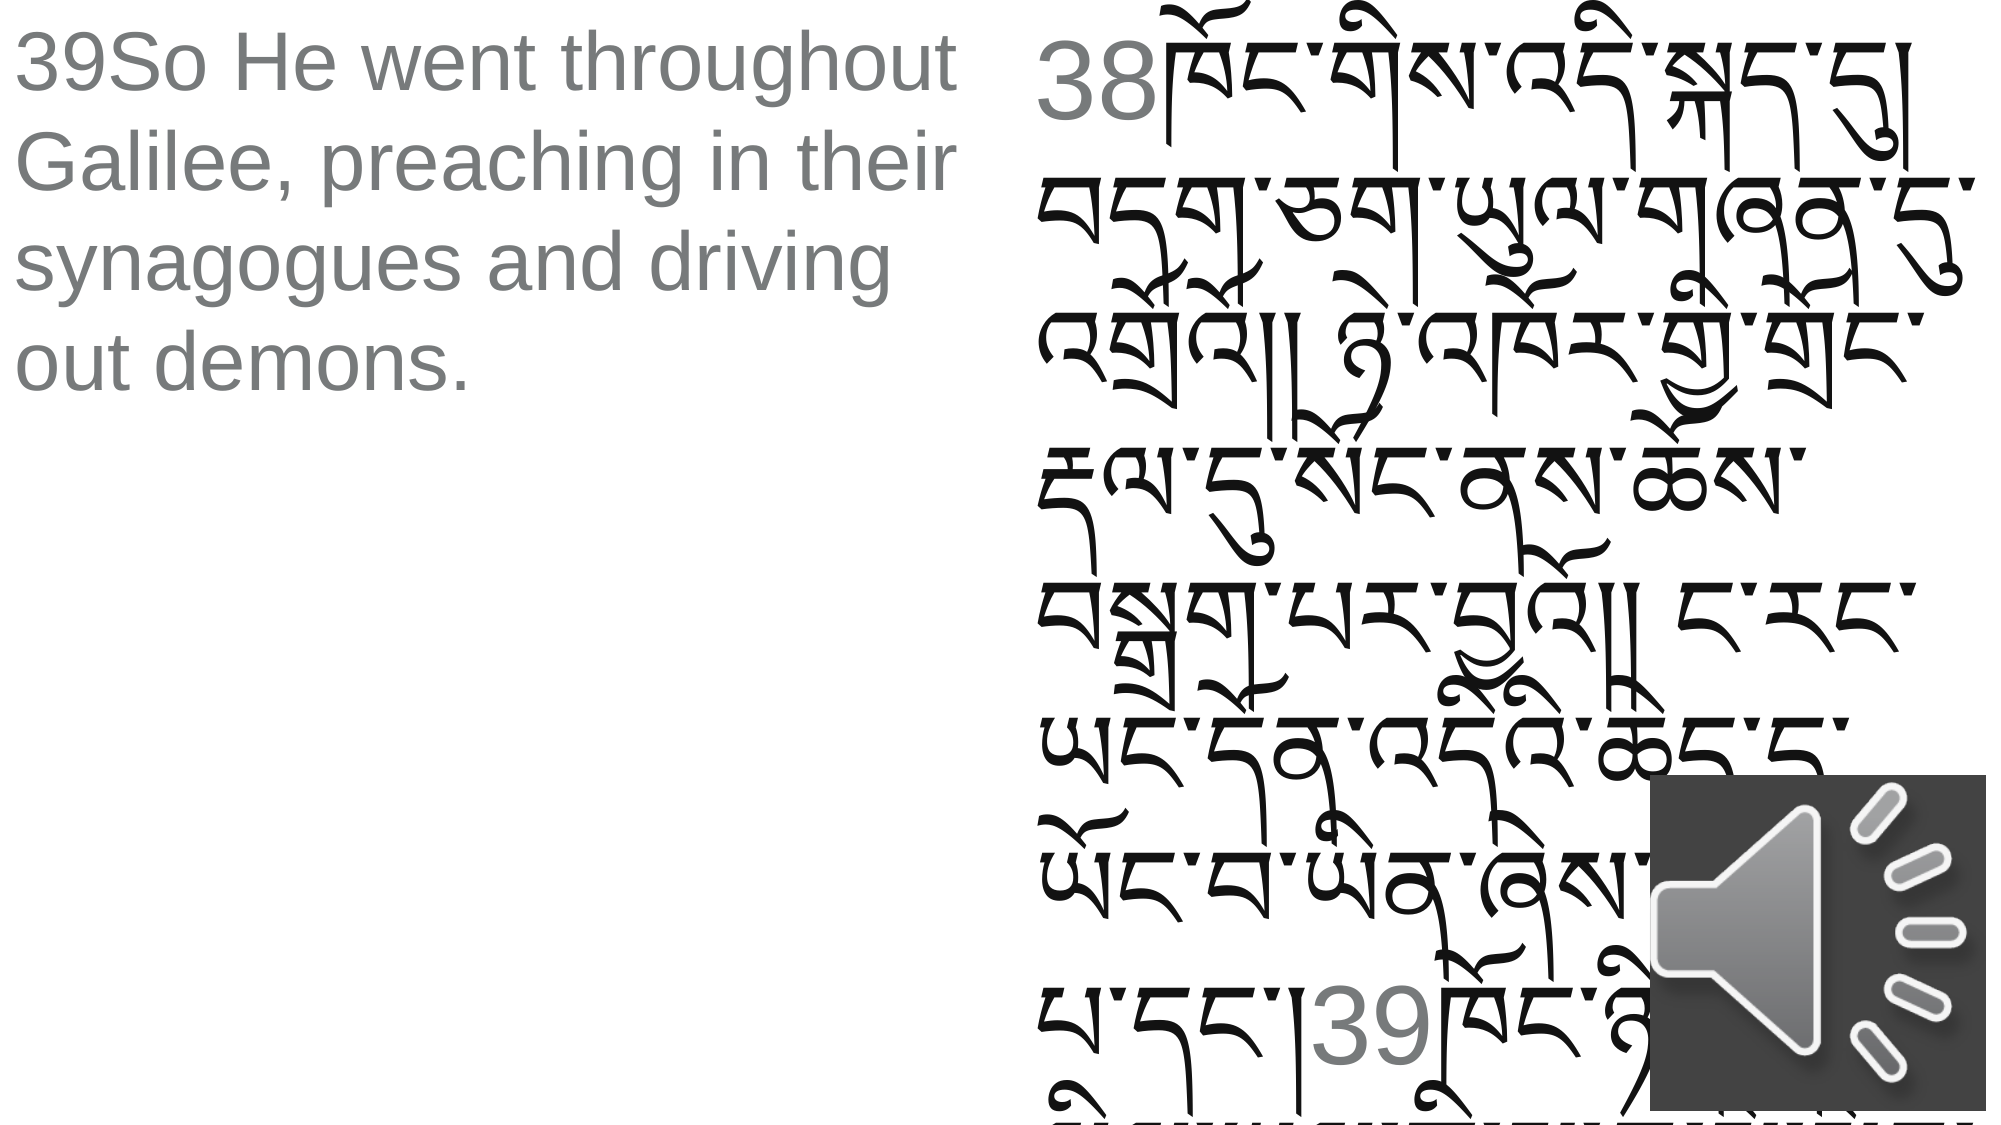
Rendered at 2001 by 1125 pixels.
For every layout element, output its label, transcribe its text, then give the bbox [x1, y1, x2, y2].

picture [1648, 773, 1987, 1112]
text_box 39So He went throughout Galilee, preaching in their synagogues and driving out demons. [0, 0, 981, 1125]
text_box 38ཁོང་གིས་འདི་སྐད༌དུ། བདག་ཅག་ཡུལ་གཞན་དུ་འགྲོའོ།། ཉེ་འཁོར་གྱི་གྲོང་རྡལ་དུ་སོང་ནས་ཆོས་བསྒྲག་པར༌བྱའོ།། ང་རང་ཡང་དོན་འདིའི་ཆེད་དུ་ཡོང་བ་ཡིན་ཞེས་གསུངས་པ༌དང༌།39ཁོང་ཉིད་ག་ལིལ་ཡུལ་གྱི་ས་ཆ་སོ་སོར་ཕེབས་ནས། ཆོས་ཁང་དུ་ཆོས་བསྒྲགས་ཤིང་གདོན་འདྲེ་རྣམས་ཕར་བསྐྲད༌དོ།། [1019, 0, 2000, 1125]
